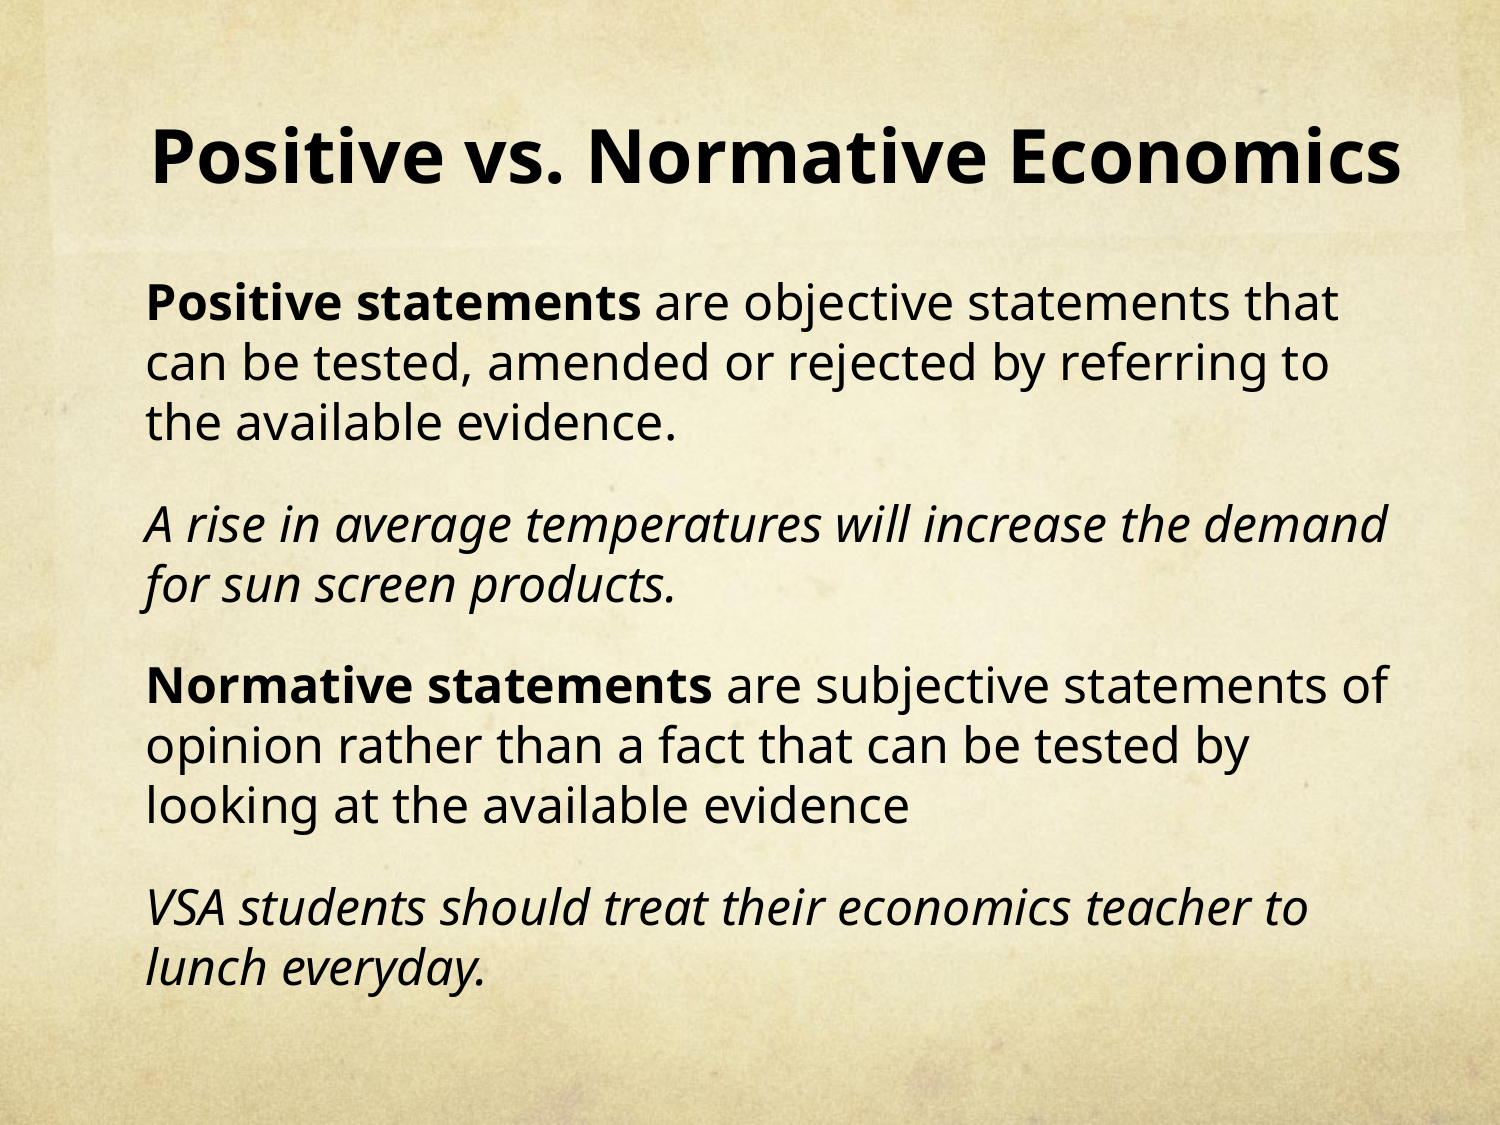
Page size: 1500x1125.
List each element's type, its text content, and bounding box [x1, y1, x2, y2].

picture [0, 0, 1500, 1125]
list Positive statements are objective statements that can be tested, amended or rejected by referring to the available evidence. A rise in average temperatures will increase the demand for sun screen products. Normative statements are subjective statements of opinion rather than a fact that can be tested by looking at the available evidence VSA students should treat their economics teacher to lunch everyday. [130, 263, 1425, 1033]
title Positive vs. Normative Economics [111, 82, 1462, 225]
